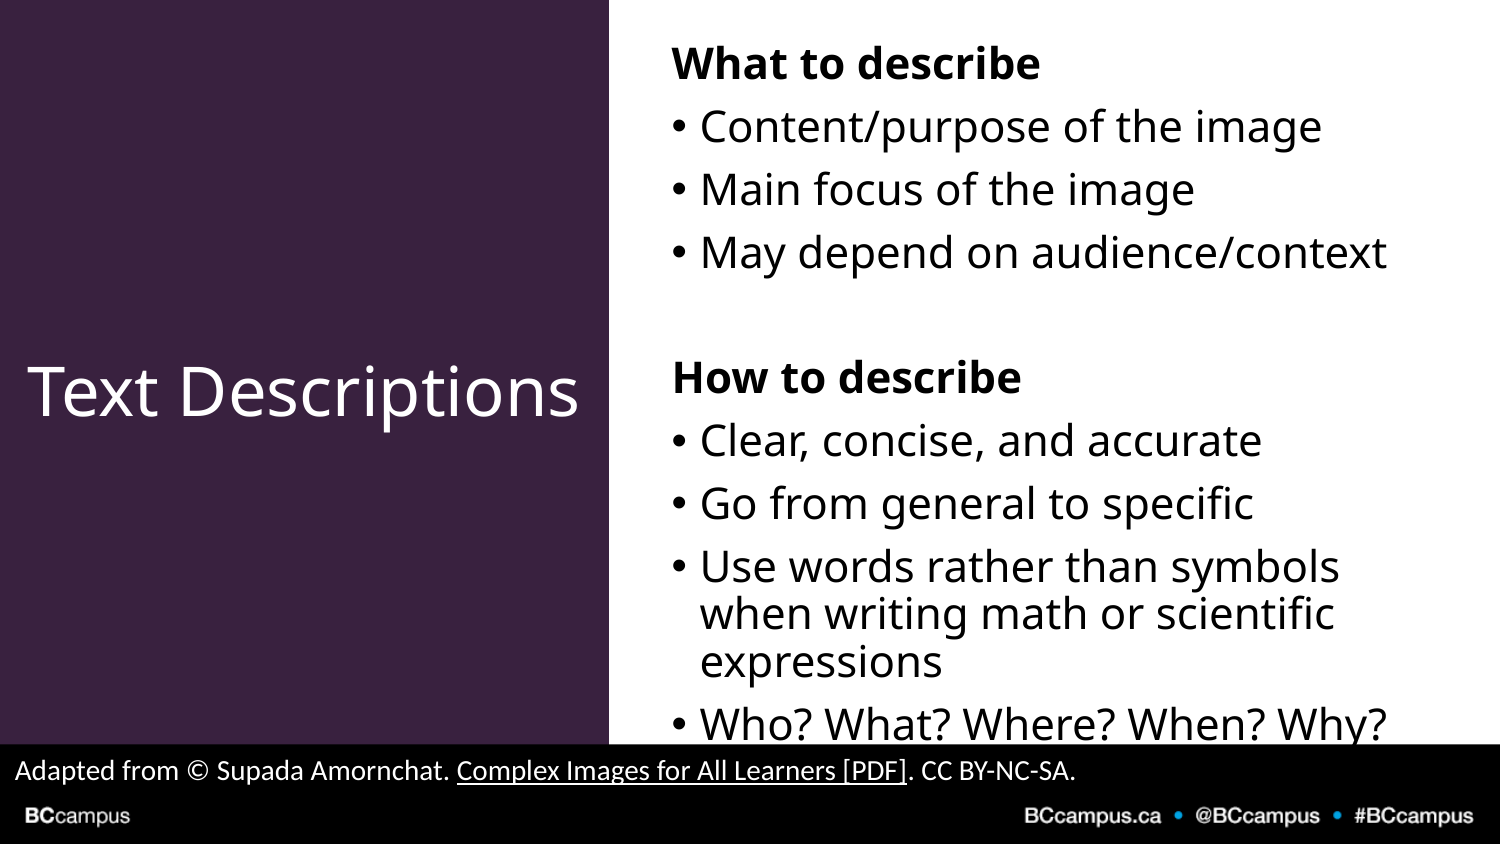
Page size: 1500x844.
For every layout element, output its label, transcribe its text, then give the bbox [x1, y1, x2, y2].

list What to describe Content/purpose of the image Main focus of the image May depend on audience/context How to describe Clear, concise, and accurate Go from general to specific Use words rather than symbols when writing math or scientific expressions Who? What? Where? When? Why? [656, 34, 1472, 737]
picture [0, 794, 1500, 844]
picture [609, 0, 1500, 744]
text_box Adapted from © Supada Amornchat. Complex Images for All Learners [PDF]. CC BY-NC-SA. [0, 744, 1500, 794]
title Text Descriptions [0, 0, 609, 744]
